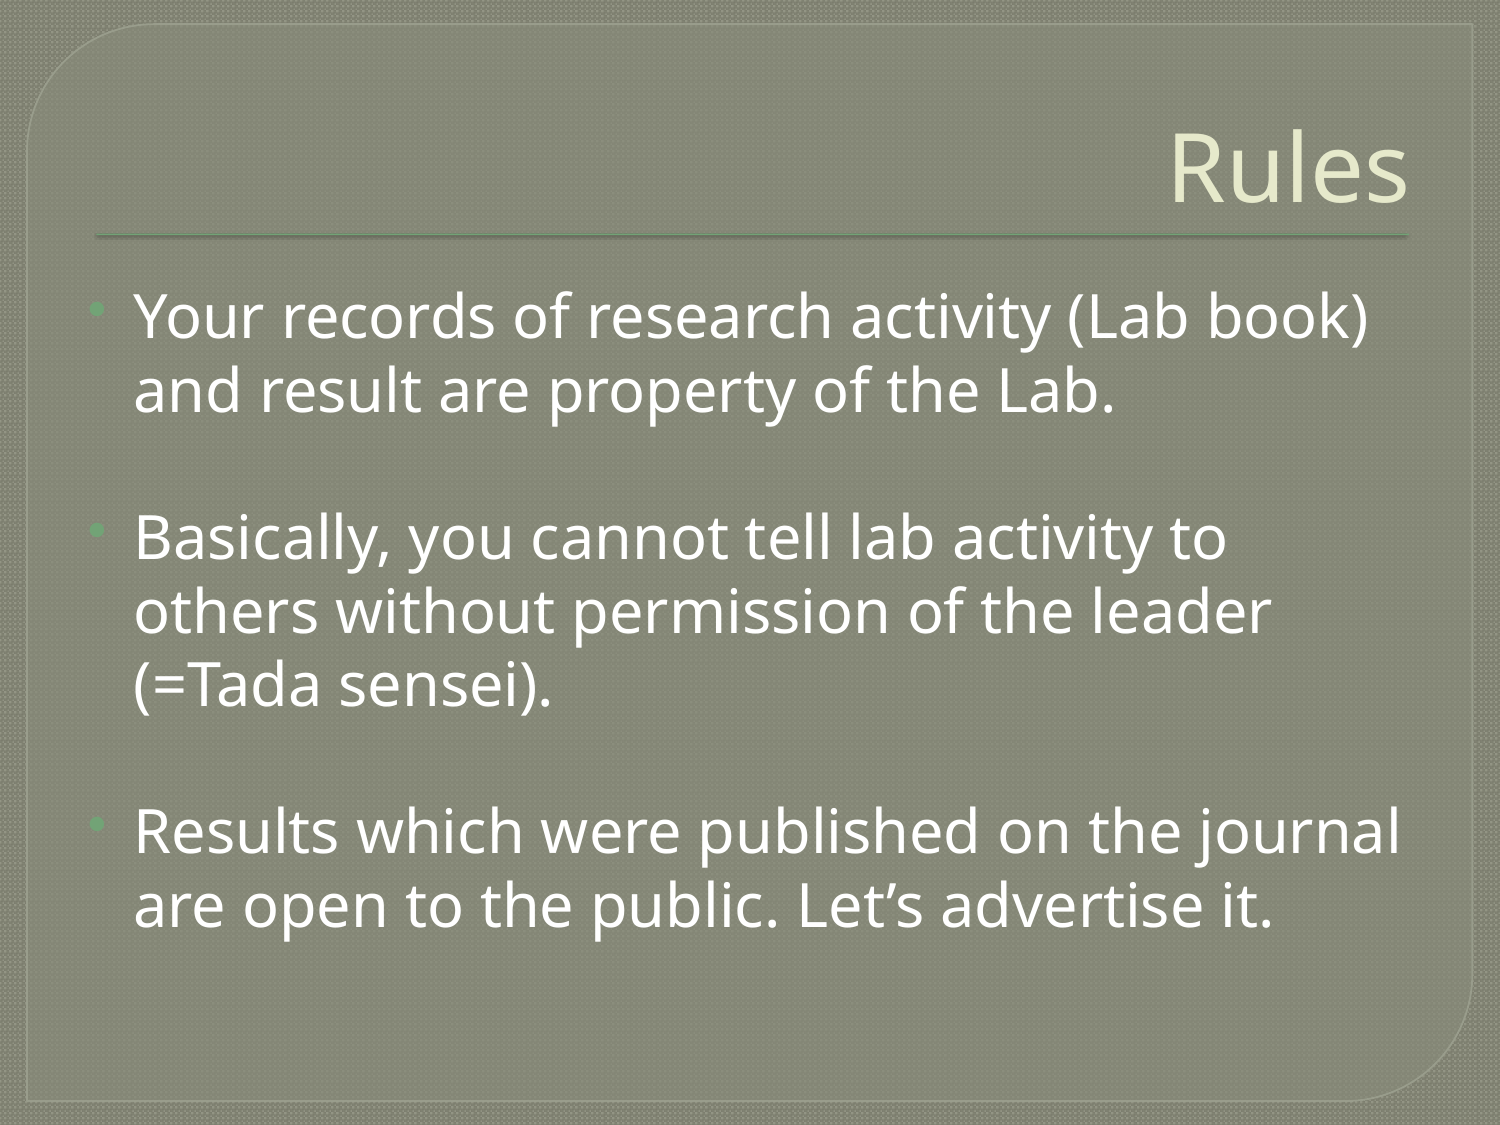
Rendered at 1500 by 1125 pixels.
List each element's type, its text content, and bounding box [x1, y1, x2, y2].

list Your records of research activity (Lab book) and result are property of the Lab. Basically, you cannot tell lab activity to others without permission of the leader (=Tada sensei). Results which were published on the journal are open to the public. Let’s advertise it. [75, 270, 1425, 1013]
title Rules [75, 41, 1425, 230]
